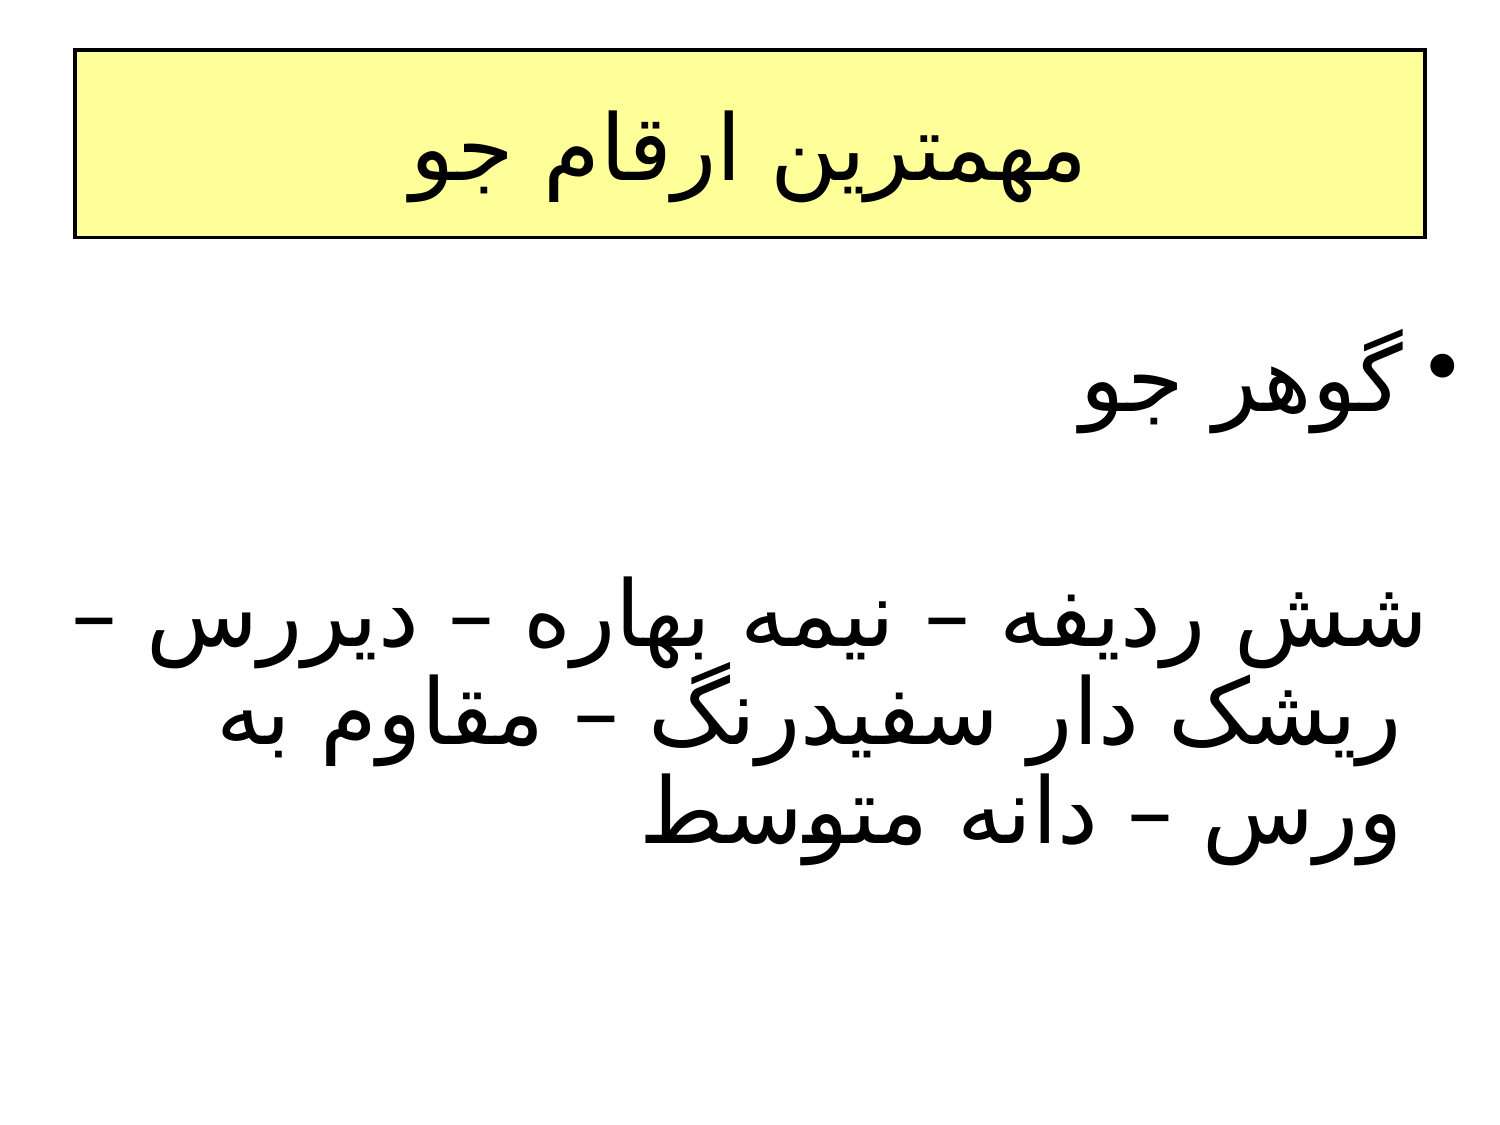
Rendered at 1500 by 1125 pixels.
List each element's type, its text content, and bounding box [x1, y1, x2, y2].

title مهمترین ارقام جو [74, 49, 1426, 238]
list گوهر جو شش ردیفه – نیمه بهاره – دیررس – ریشک دار سفیدرنگ – مقاوم به ورس – دانه متوسط [0, 324, 1476, 1068]
